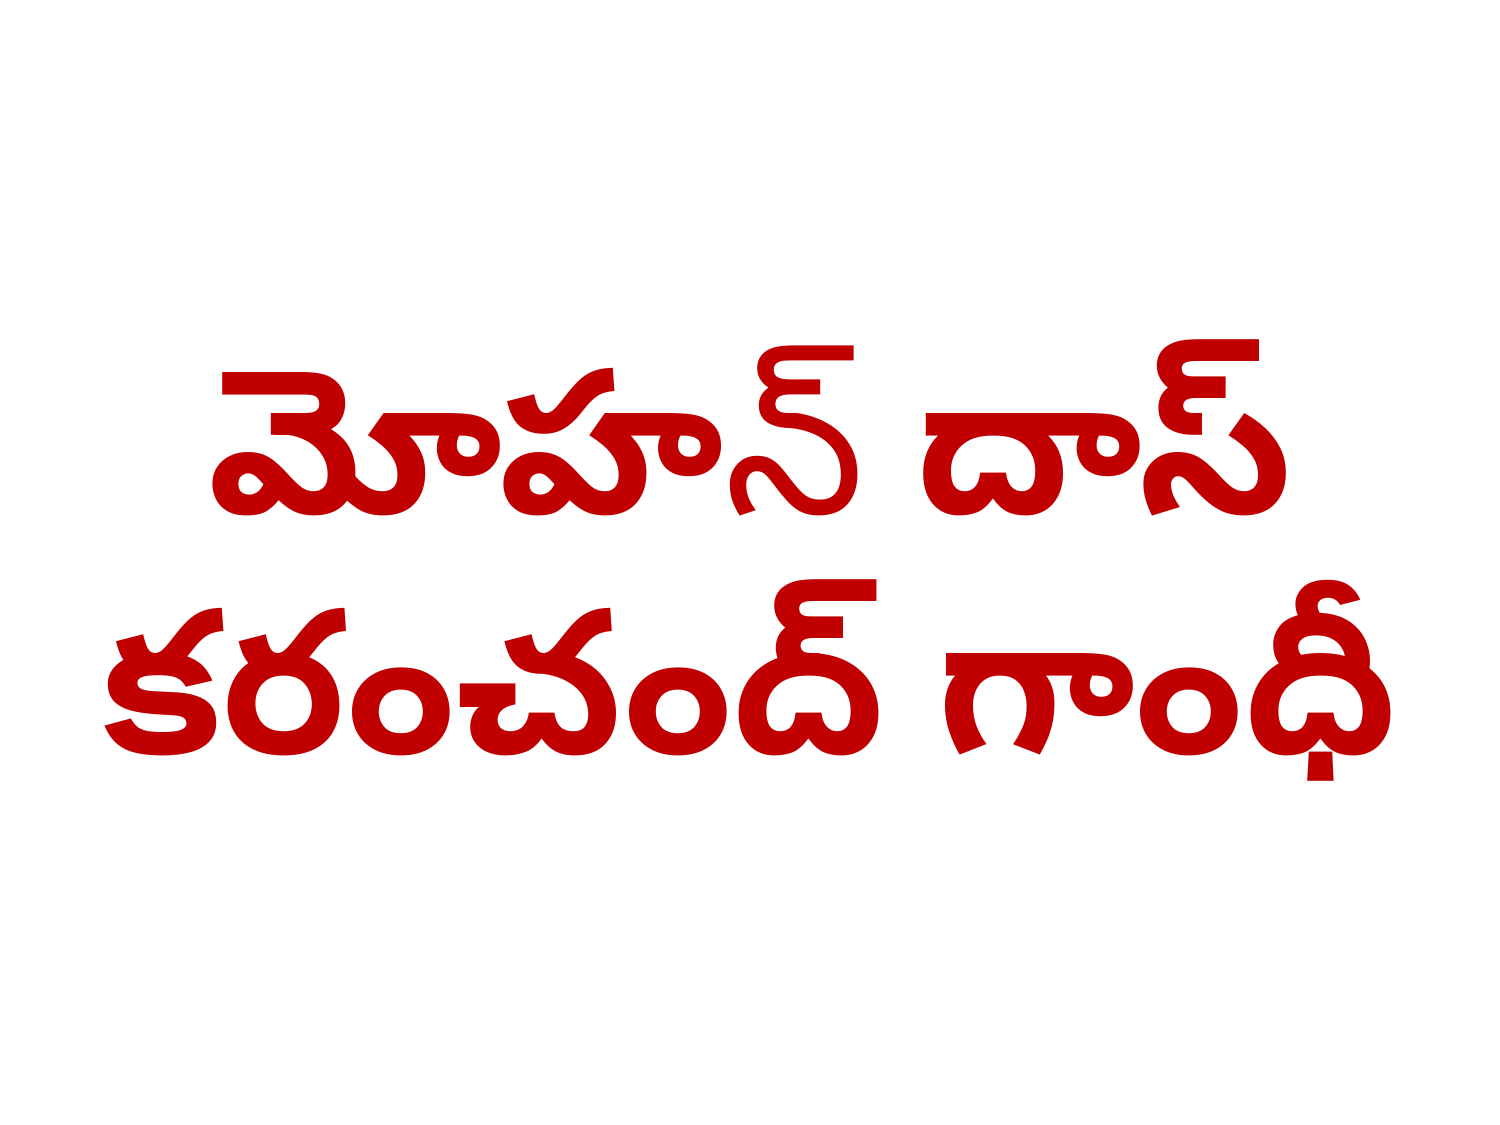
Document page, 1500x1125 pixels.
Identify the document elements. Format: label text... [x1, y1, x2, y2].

title మోహన్ దాస్ కరంచంద్ గాంధీ [75, 45, 1425, 1063]
